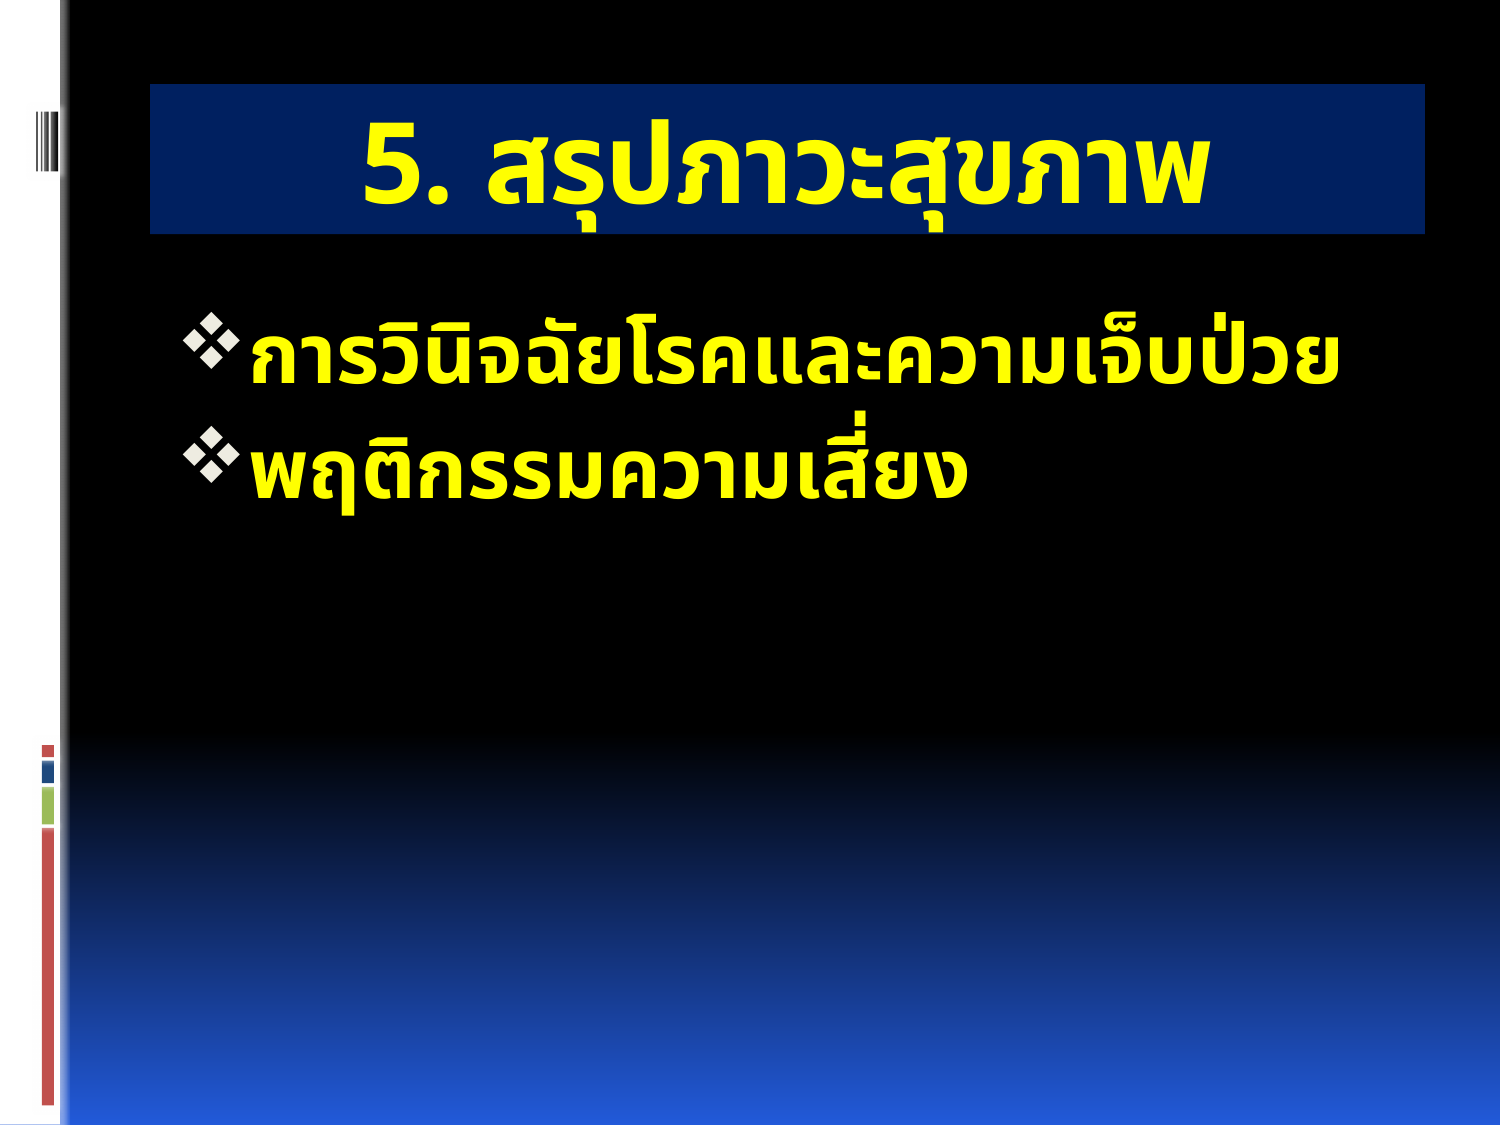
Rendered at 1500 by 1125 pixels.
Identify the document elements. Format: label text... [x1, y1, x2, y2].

title 5. สรุปภาวะสุขภาพ [150, 84, 1425, 235]
list การวินิจฉัยโรคและความเจ็บป่วย พฤติกรรมความเสี่ยง [149, 292, 1426, 1043]
